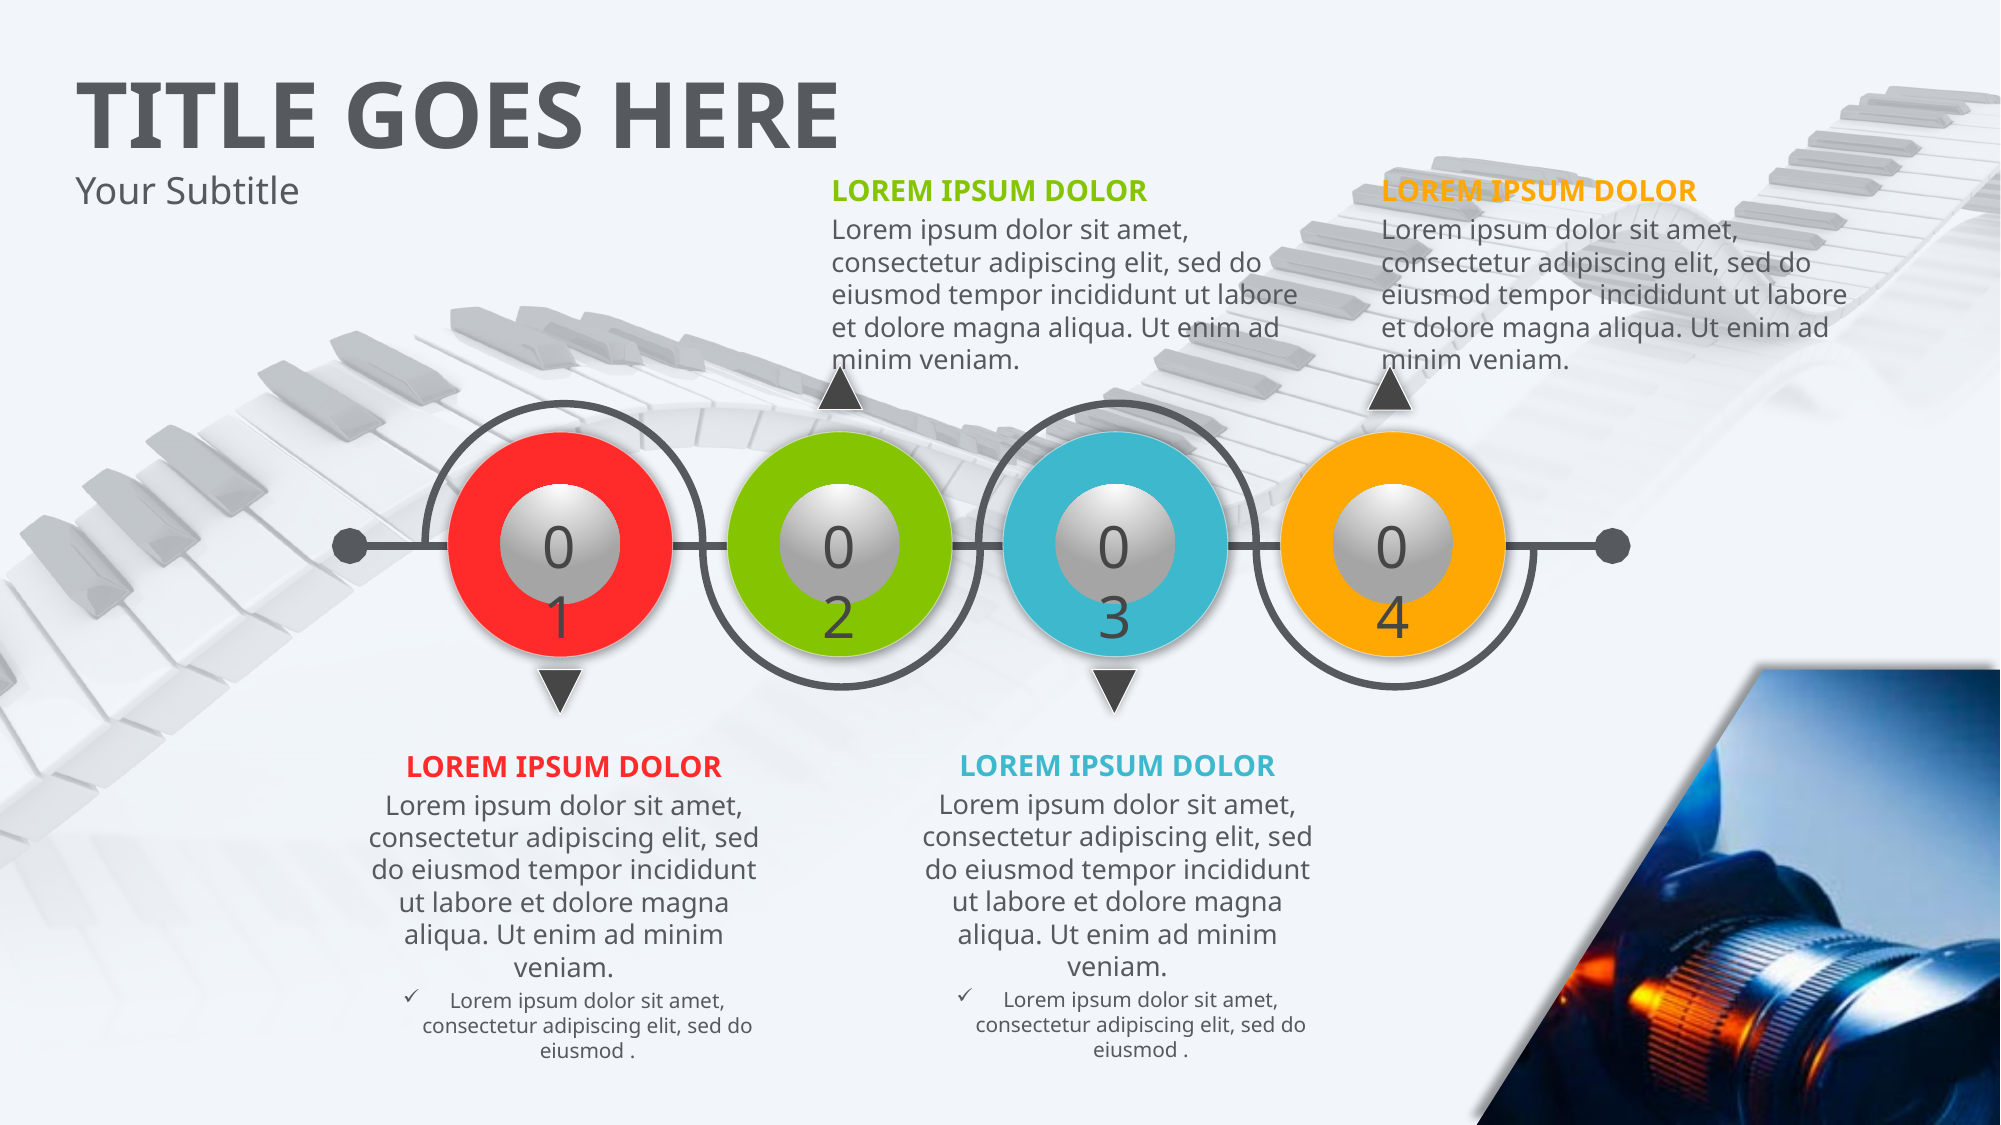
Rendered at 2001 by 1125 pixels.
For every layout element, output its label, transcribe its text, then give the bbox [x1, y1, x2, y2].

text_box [500, 484, 621, 605]
text_box [1090, 668, 1139, 717]
text_box [726, 430, 954, 545]
text_box [815, 383, 865, 411]
text_box [726, 547, 954, 658]
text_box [1055, 484, 1176, 605]
text_box TITLE GOES HERE Your Subtitle [0, 0, 2000, 1125]
text_box [1279, 547, 1507, 658]
text_box LOREM IPSUM DOLOR Lorem ipsum dolor sit amet, consectetur adipiscing elit, sed do eiusmod tempor incididunt ut labore et dolore magna aliqua. Ut enim ad minim veniam. [1366, 165, 1881, 383]
text_box [535, 668, 585, 717]
text_box [1365, 383, 1415, 412]
text_box [973, 398, 1261, 542]
text_box [446, 430, 674, 545]
text_box LOREM IPSUM DOLOR Lorem ipsum dolor sit amet, consectetur adipiscing elit, sed do eiusmod tempor incididunt ut labore et dolore magna aliqua. Ut enim ad minim veniam. Lorem ipsum dolor sit amet, consectetur adipiscing elit, sed do eiusmod . [346, 740, 782, 1070]
text_box [420, 398, 708, 542]
text_box LOREM IPSUM DOLOR Lorem ipsum dolor sit amet, consectetur adipiscing elit, sed do eiusmod tempor incididunt ut labore et dolore magna aliqua. Ut enim ad minim veniam. Lorem ipsum dolor sit amet, consectetur adipiscing elit, sed do eiusmod . [900, 739, 1335, 1070]
text_box [1475, 668, 2000, 1125]
text_box [1001, 430, 1229, 545]
text_box [697, 550, 985, 692]
text_box [1251, 550, 1539, 692]
text_box [1001, 547, 1229, 658]
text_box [1332, 484, 1453, 605]
text_box [1279, 430, 1507, 545]
text_box [446, 547, 674, 659]
text_box LOREM IPSUM DOLOR Lorem ipsum dolor sit amet, consectetur adipiscing elit, sed do eiusmod tempor incididunt ut labore et dolore magna aliqua. Ut enim ad minim veniam. [816, 165, 1332, 383]
text_box TITLE GOES HERE Your Subtitle [60, 49, 1036, 220]
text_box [779, 484, 900, 605]
